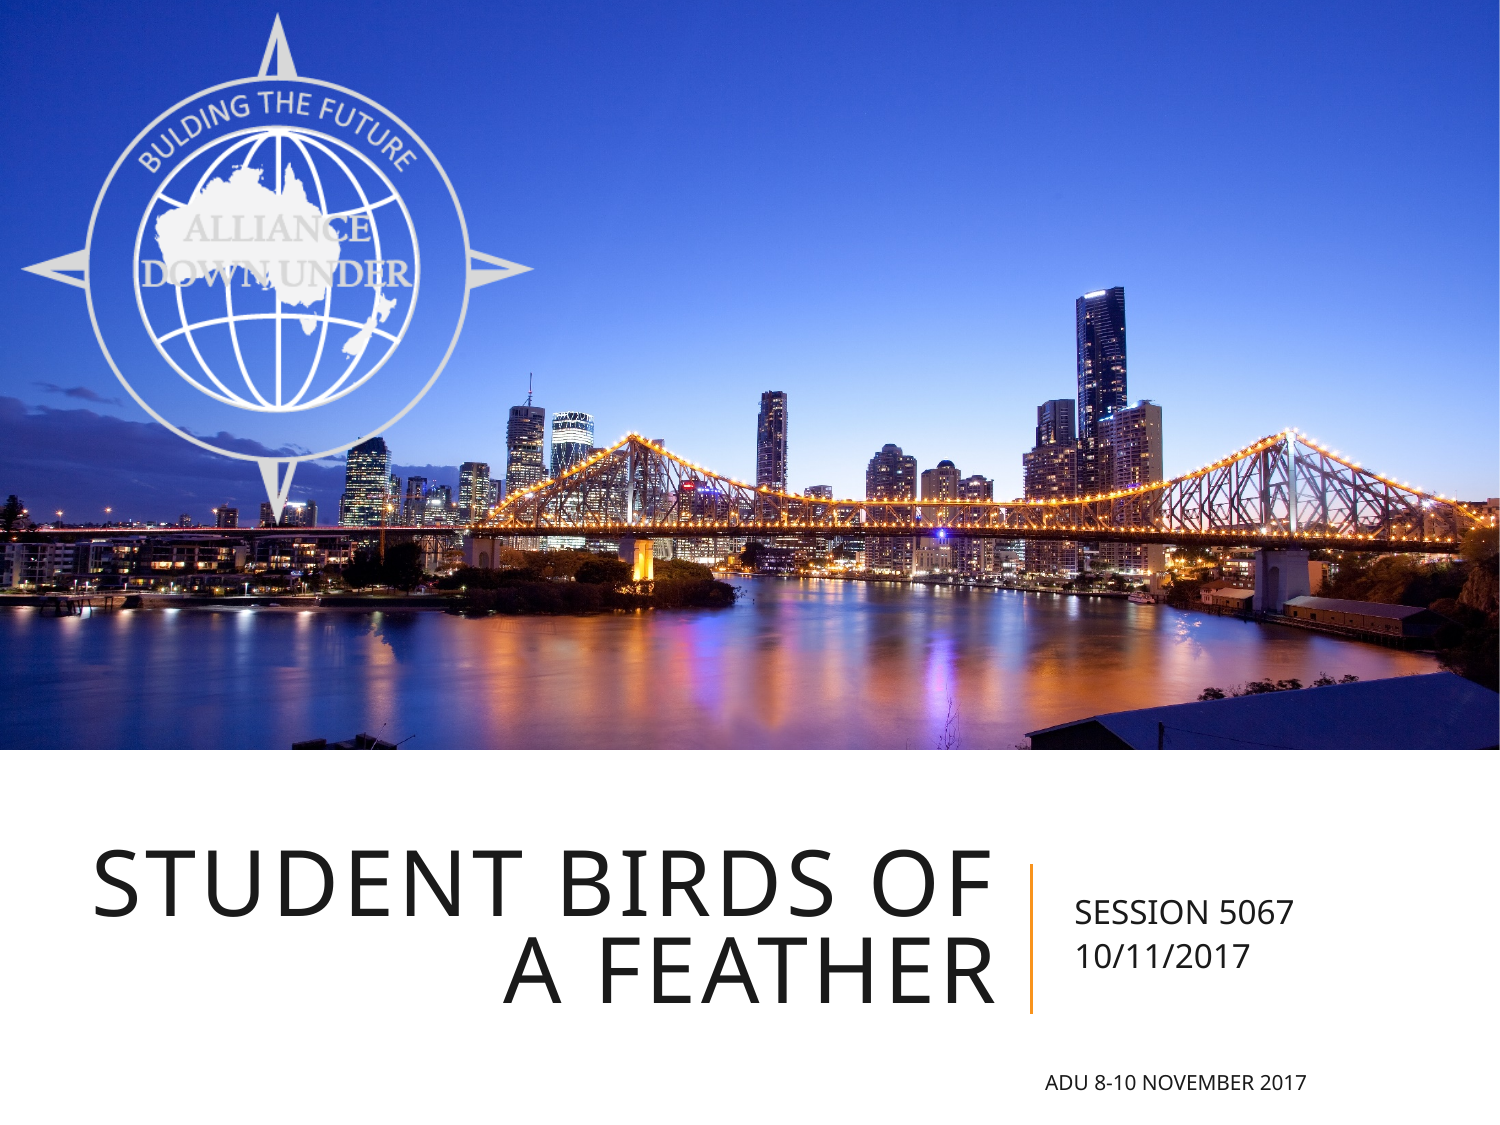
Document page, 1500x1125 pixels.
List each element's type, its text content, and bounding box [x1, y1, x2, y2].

title Student birds of a feather [56, 813, 1013, 1054]
picture [0, 0, 1500, 751]
footer ADU 8-10 November 2017 [595, 1061, 1322, 1107]
list SESSION 5067 10/11/2017 [1059, 813, 1454, 1054]
